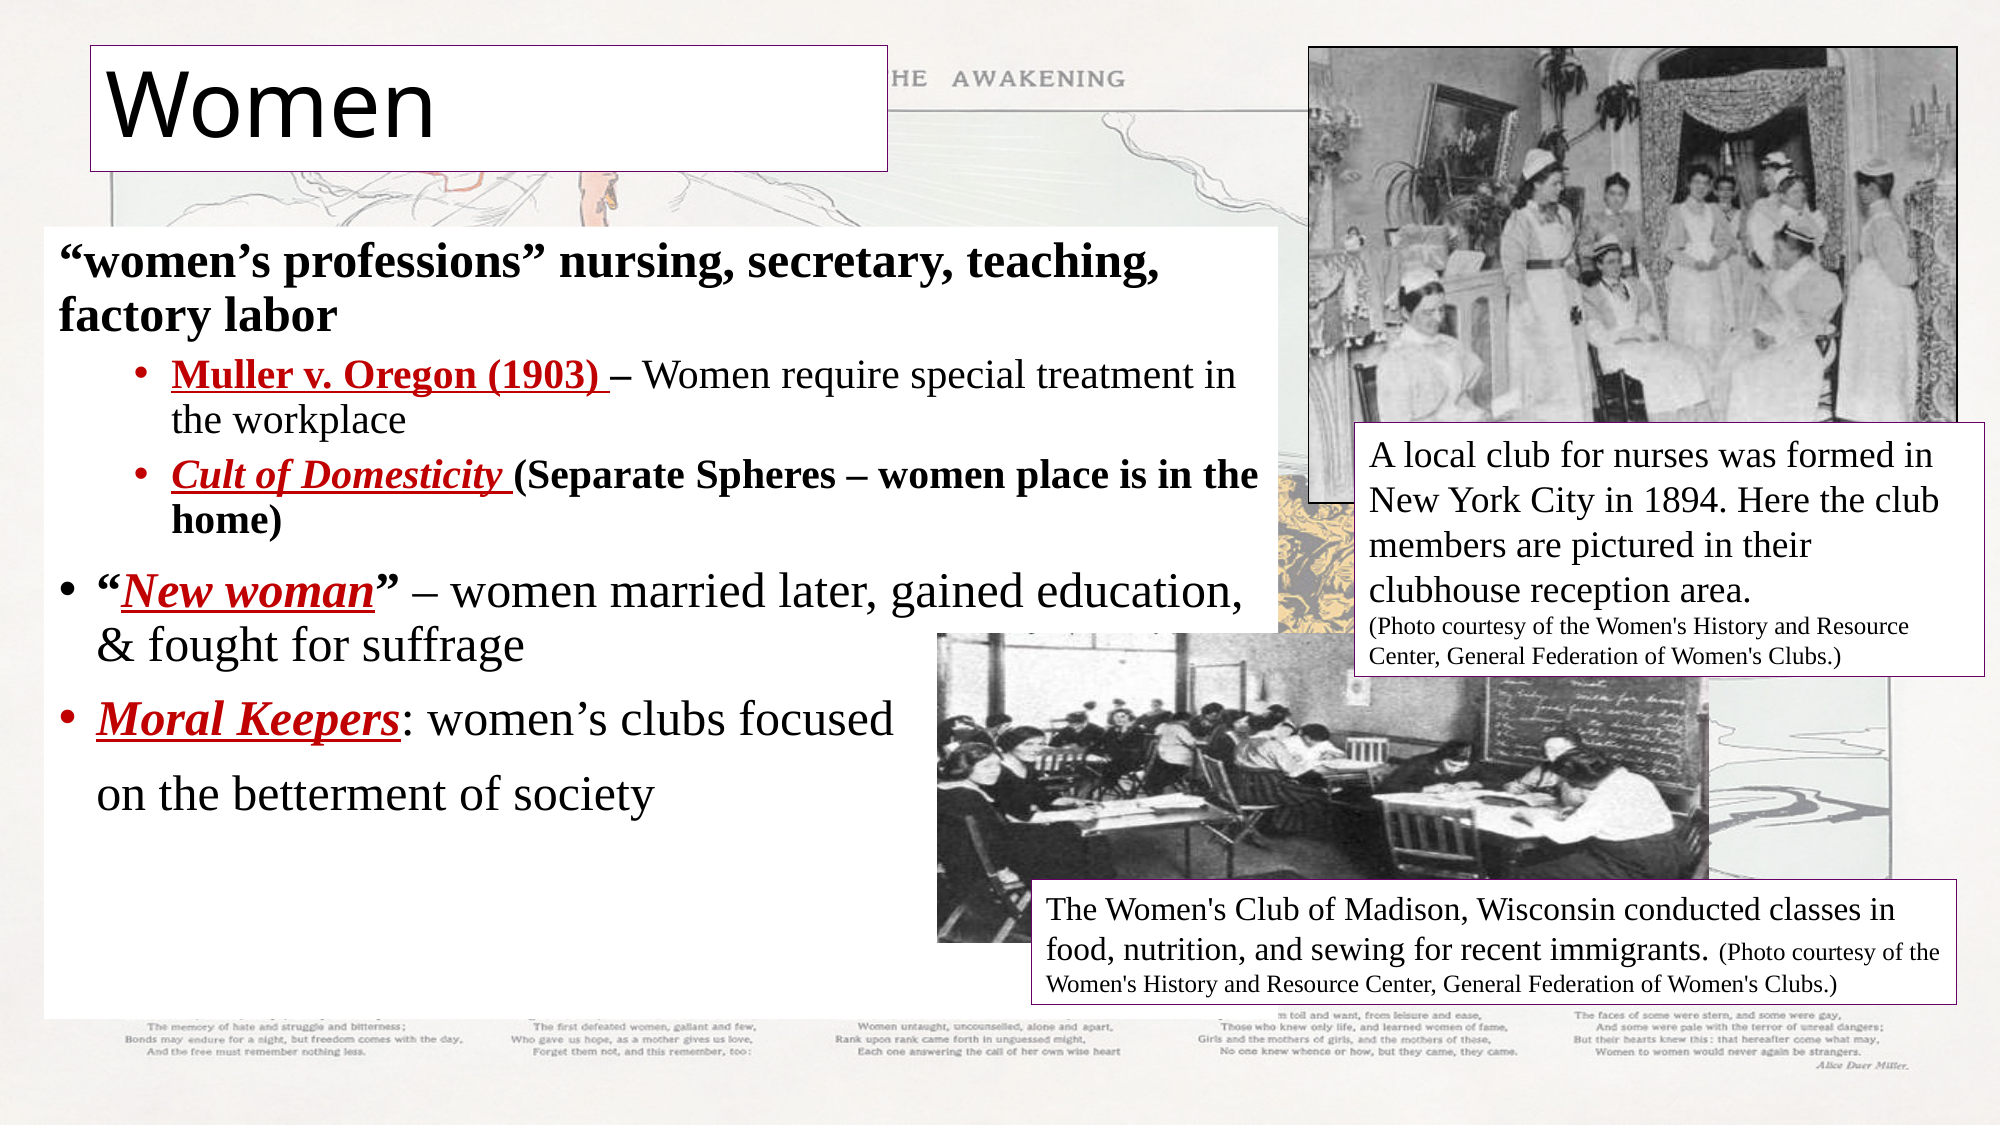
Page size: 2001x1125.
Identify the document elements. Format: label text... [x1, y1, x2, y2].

picture [937, 633, 1709, 943]
text_box A local club for nurses was formed in New York City in 1894. Here the club members are pictured in their clubhouse reception area. (Photo courtesy of the Women's History and Resource Center, General Federation of Women's Clubs.) [1354, 422, 1985, 677]
picture [1309, 47, 1957, 503]
title Women [90, 45, 888, 172]
text_box The Women's Club of Madison, Wisconsin conducted classes in food, nutrition, and sewing for recent immigrants. (Photo courtesy of the Women's History and Resource Center, General Federation of Women's Clubs.) [1031, 879, 1957, 1005]
list “women’s professions” nursing, secretary, teaching, factory labor Muller v. Oregon (1903) – Women require special treatment in the workplace Cult of Domesticity (Separate Spheres – women place is in the home) “New woman” – women married later, gained education, & fought for suffrage Moral Keepers: women’s clubs focused on the betterment of society [43, 226, 1279, 1019]
